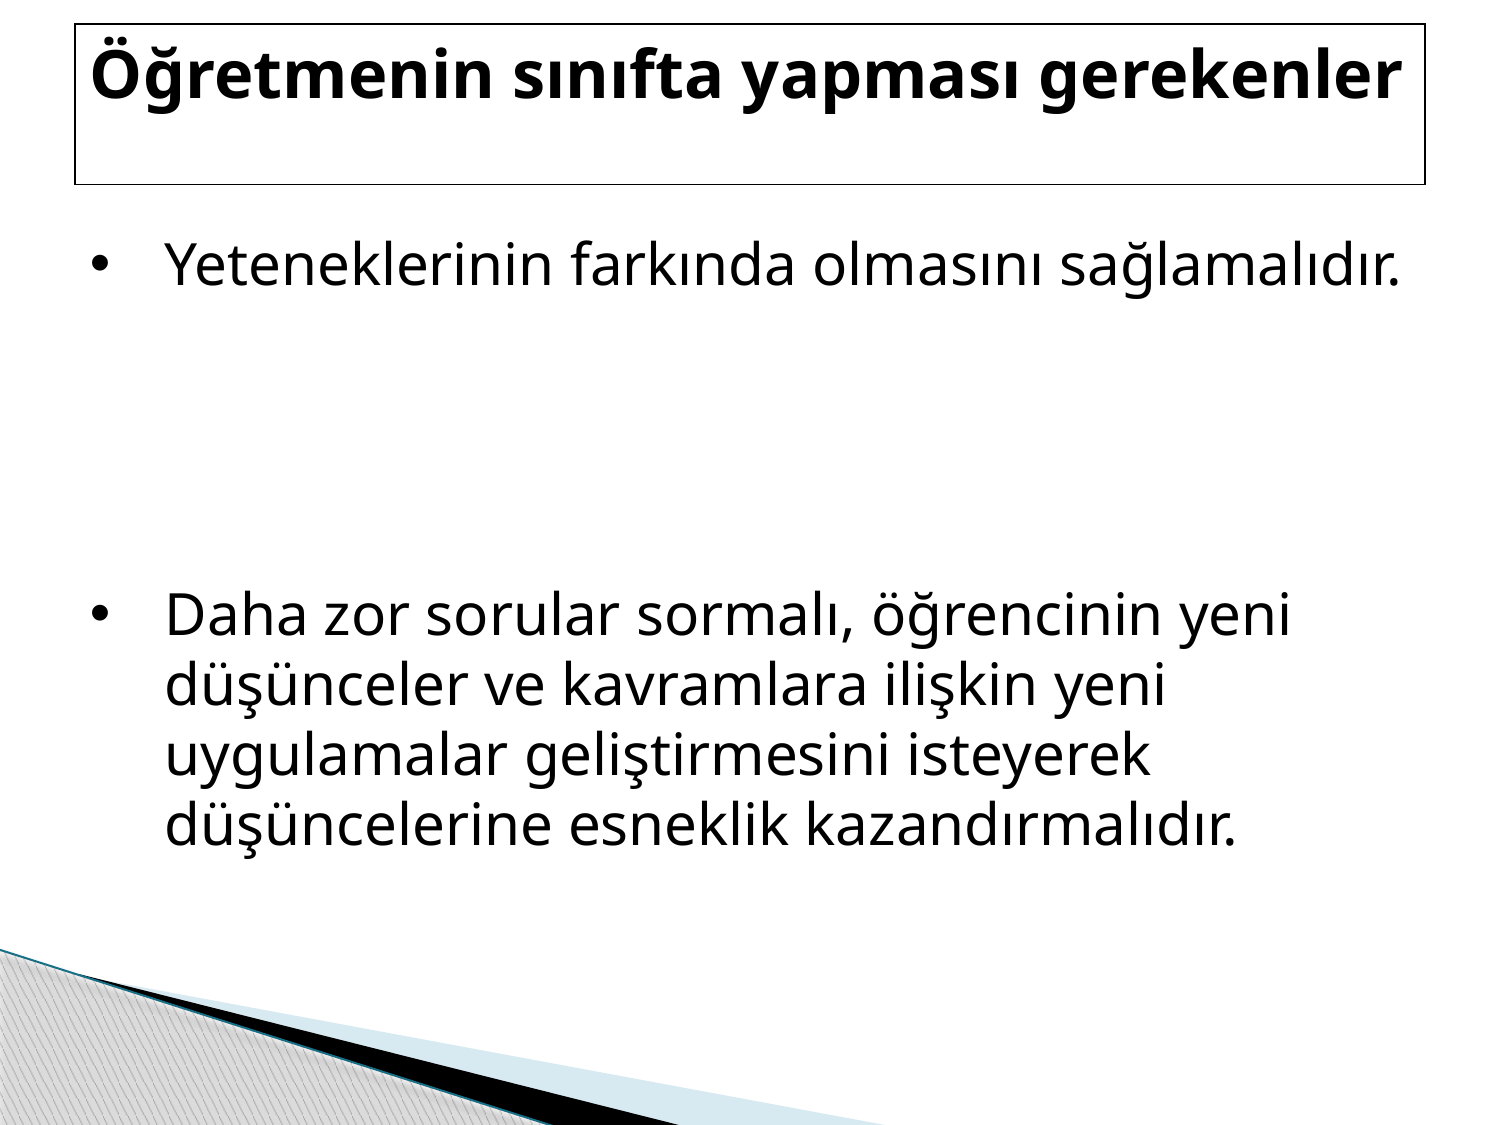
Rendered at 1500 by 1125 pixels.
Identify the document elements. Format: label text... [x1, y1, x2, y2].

text_box Yeteneklerinin farkında olmasını sağlamalıdır. Daha zor sorular sormalı, öğrencinin yeni düşünceler ve kavramlara ilişkin yeni uygulamalar geliştirmesini isteyerek düşüncelerine esneklik kazandırmalıdır. [75, 220, 1469, 865]
text_box Öğretmenin sınıfta yapması gerekenler [74, 24, 1425, 185]
